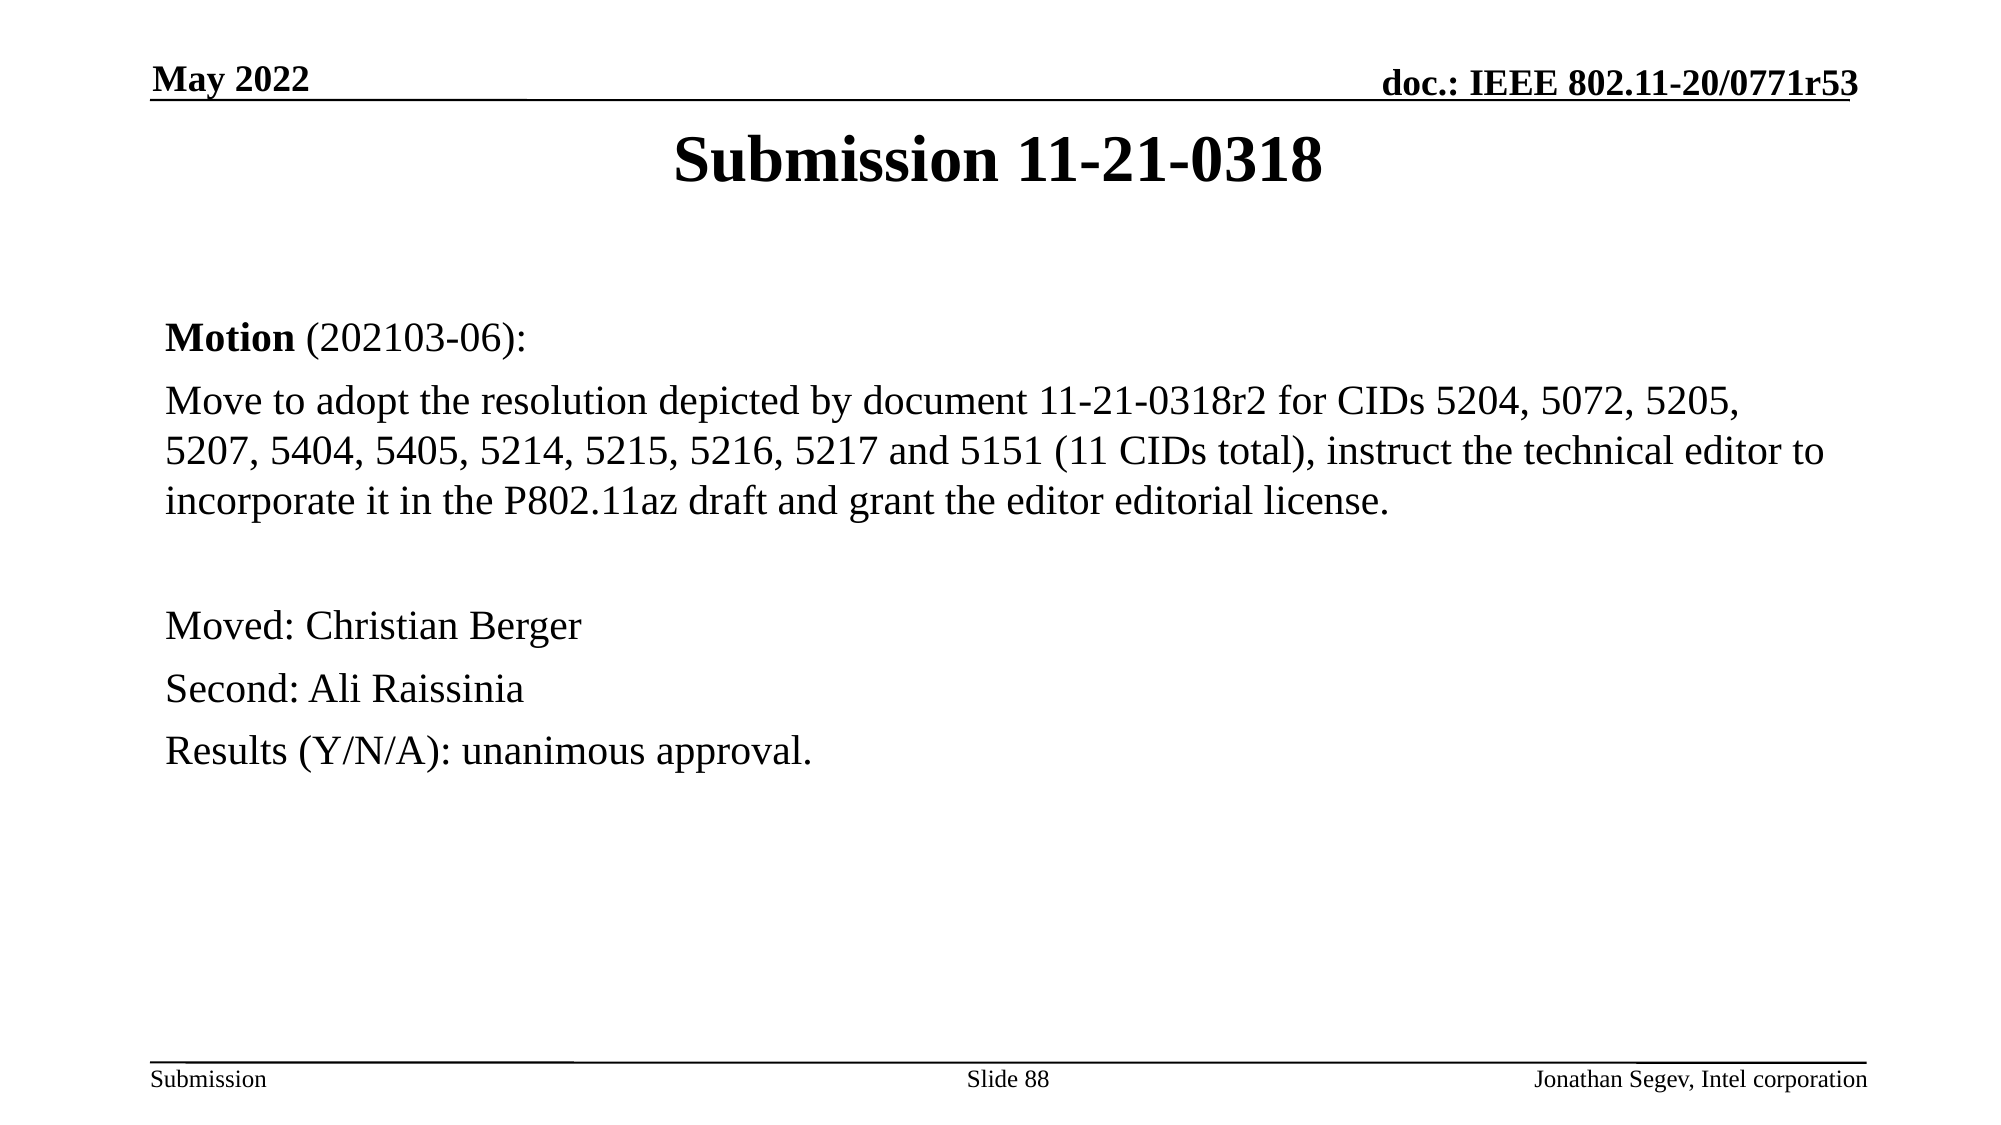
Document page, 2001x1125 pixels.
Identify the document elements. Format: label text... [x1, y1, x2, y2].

slide_number Slide 88 [950, 1061, 1067, 1123]
list Motion (202103-06): Move to adopt the resolution depicted by document 11-21-0318r2 for CIDs 5204, 5072, 5205, 5207, 5404, 5405, 5214, 5215, 5216, 5217 and 5151 (11 CIDs total), instruct the technical editor to incorporate it in the P802.11az draft and grant the editor editorial license. Moved: Christian Berger Second: Ali Raissinia Results (Y/N/A): unanimous approval. [149, 302, 1850, 1000]
footer Jonathan Segev, Intel corporation [1171, 1061, 1869, 1093]
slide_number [152, 54, 563, 100]
title Submission 11-21-0318 [149, 112, 1850, 197]
